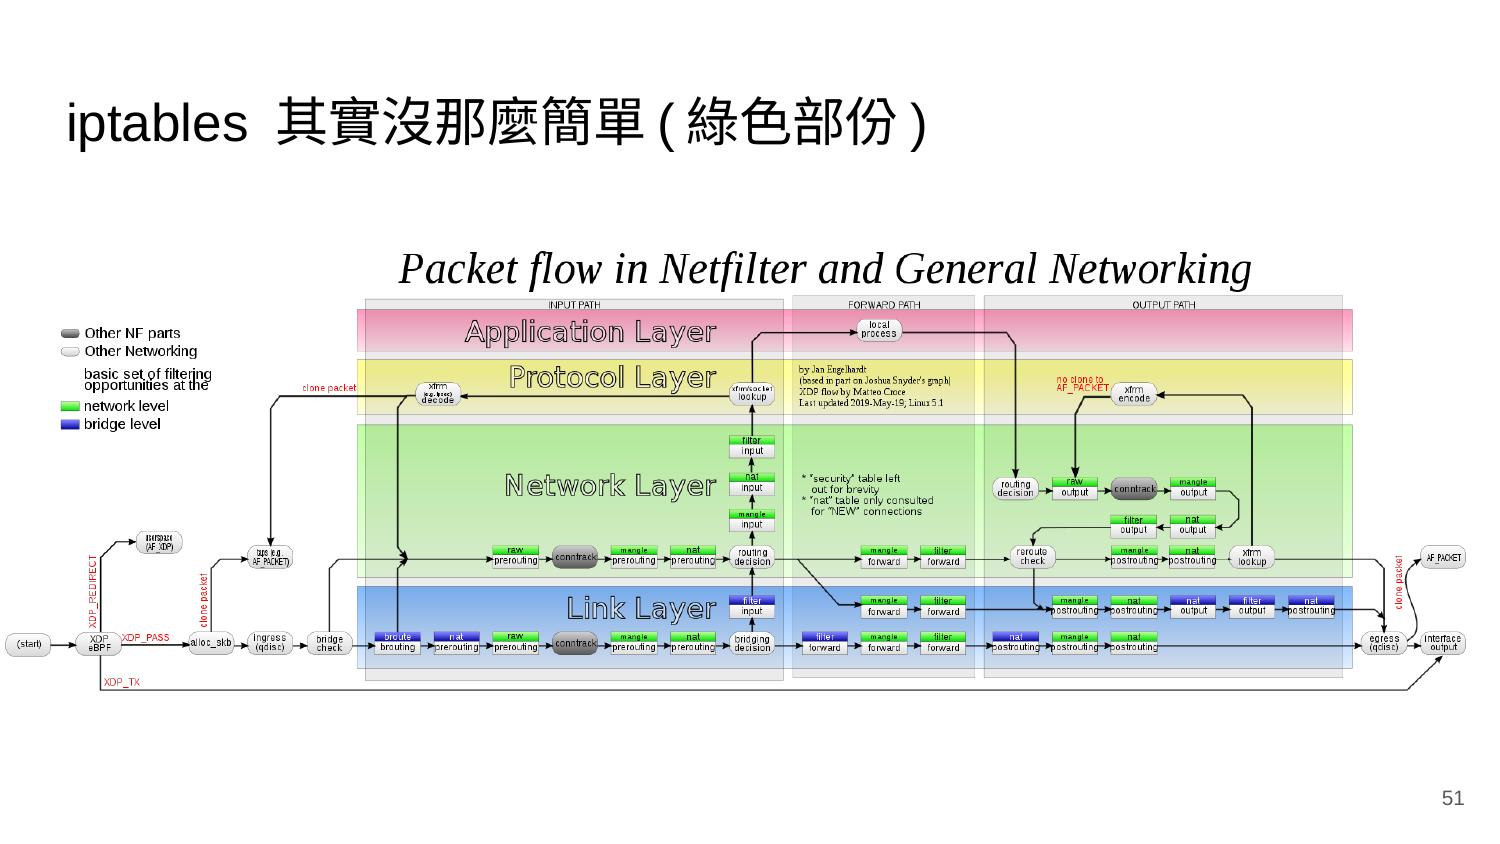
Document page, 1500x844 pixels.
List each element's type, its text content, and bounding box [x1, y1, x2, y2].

title iptables 其實沒那麼簡單(綠色部份) [51, 72, 1449, 167]
picture [0, 221, 1500, 700]
slide_number ‹#› [1389, 764, 1480, 830]
